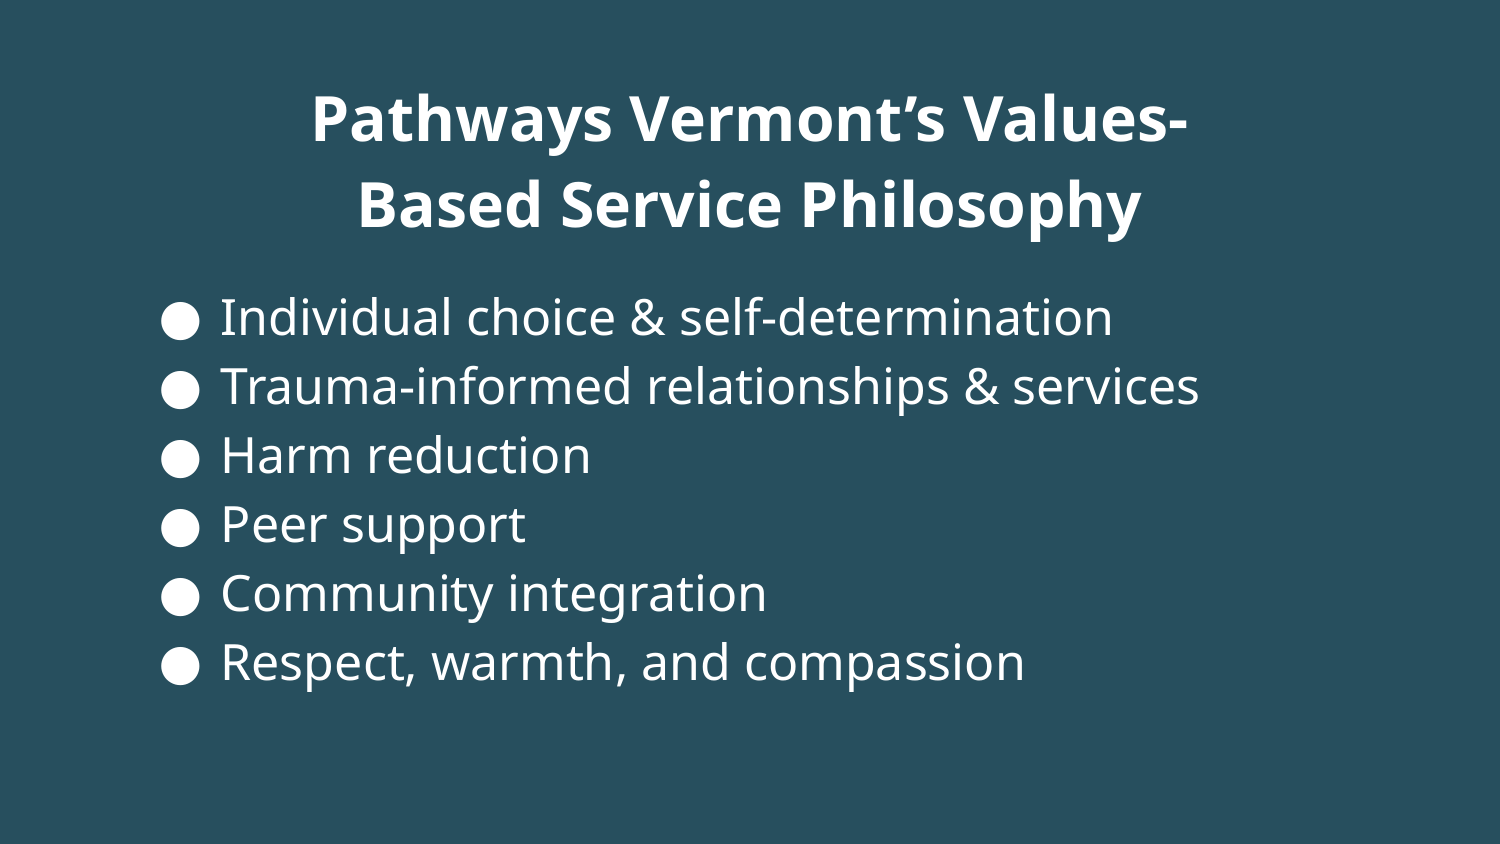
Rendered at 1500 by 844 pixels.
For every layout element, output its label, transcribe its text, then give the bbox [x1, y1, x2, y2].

list Individual choice & self-determination Trauma-informed relationships & services Harm reduction Peer support Community integration Respect, warmth, and compassion [130, 261, 1370, 774]
title Pathways Vermont’s Values-Based Service Philosophy [213, 52, 1287, 135]
